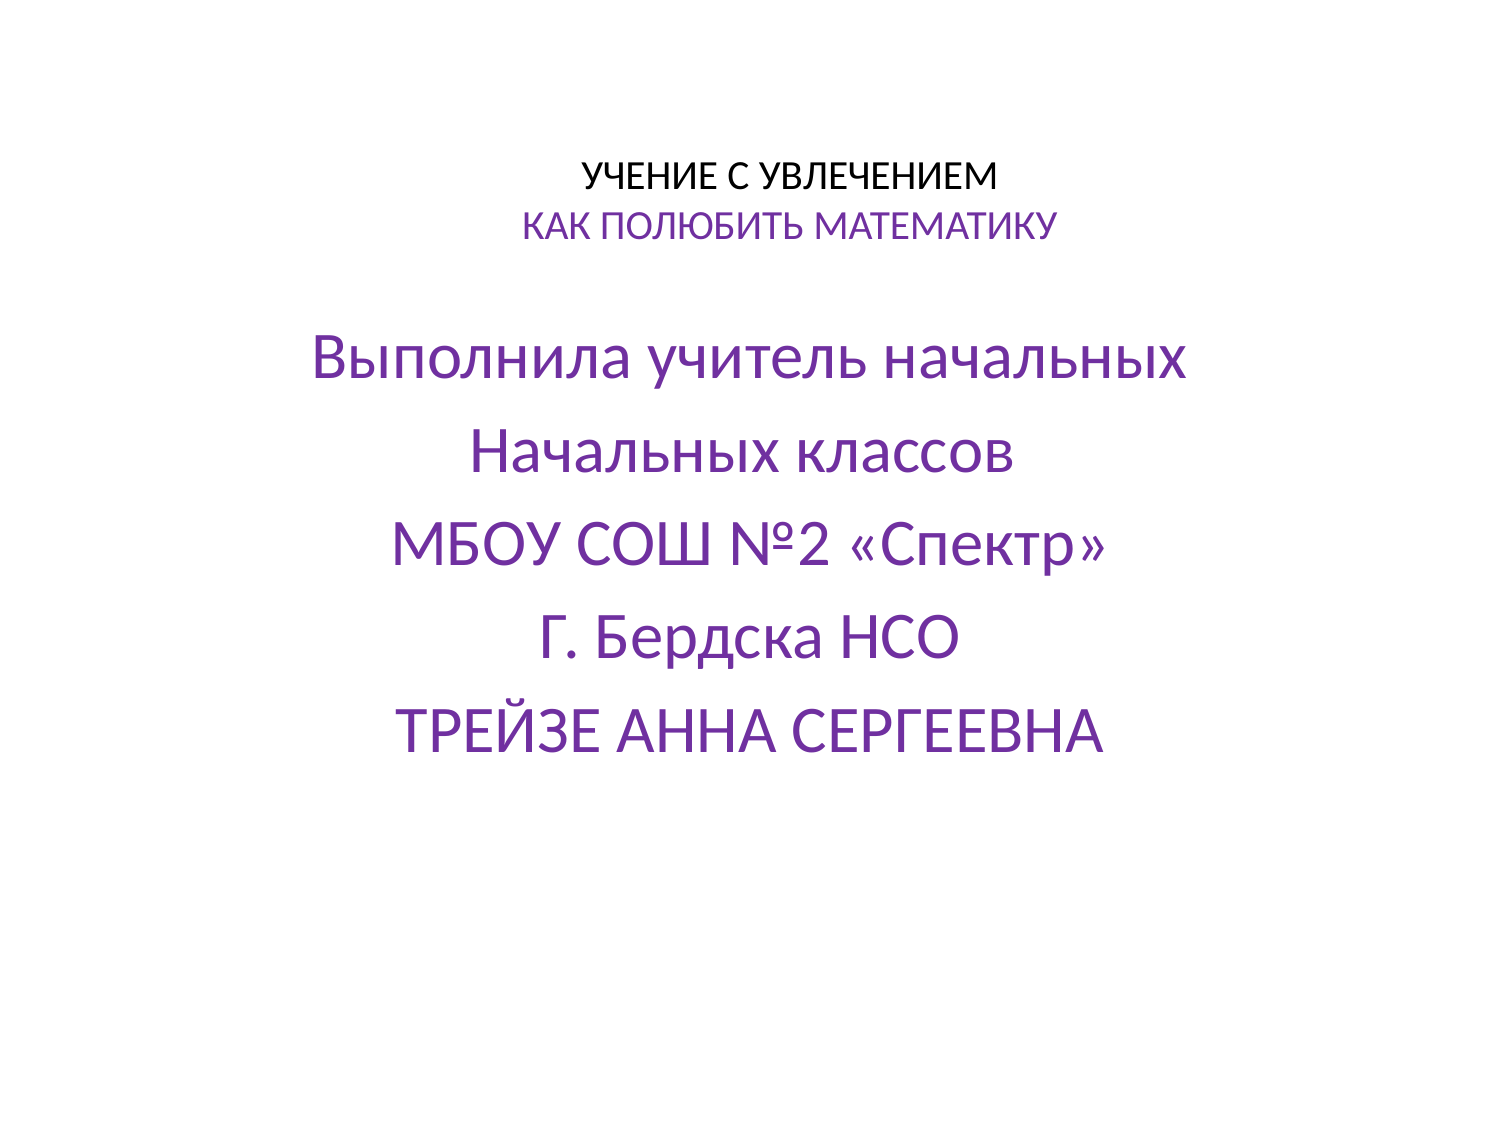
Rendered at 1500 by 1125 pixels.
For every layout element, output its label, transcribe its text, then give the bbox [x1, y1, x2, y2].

title УЧЕНИЕ С УВЛЕЧЕНИЕМ КАК ПОЛЮБИТЬ МАТЕМАТИКУ [152, 140, 1428, 305]
subtitle Выполнила учитель начальных Начальных классов МБОУ СОШ №2 «Спектр» Г. Бердска НСО ТРЕЙЗЕ АННА СЕРГЕЕВНА [225, 304, 1275, 925]
